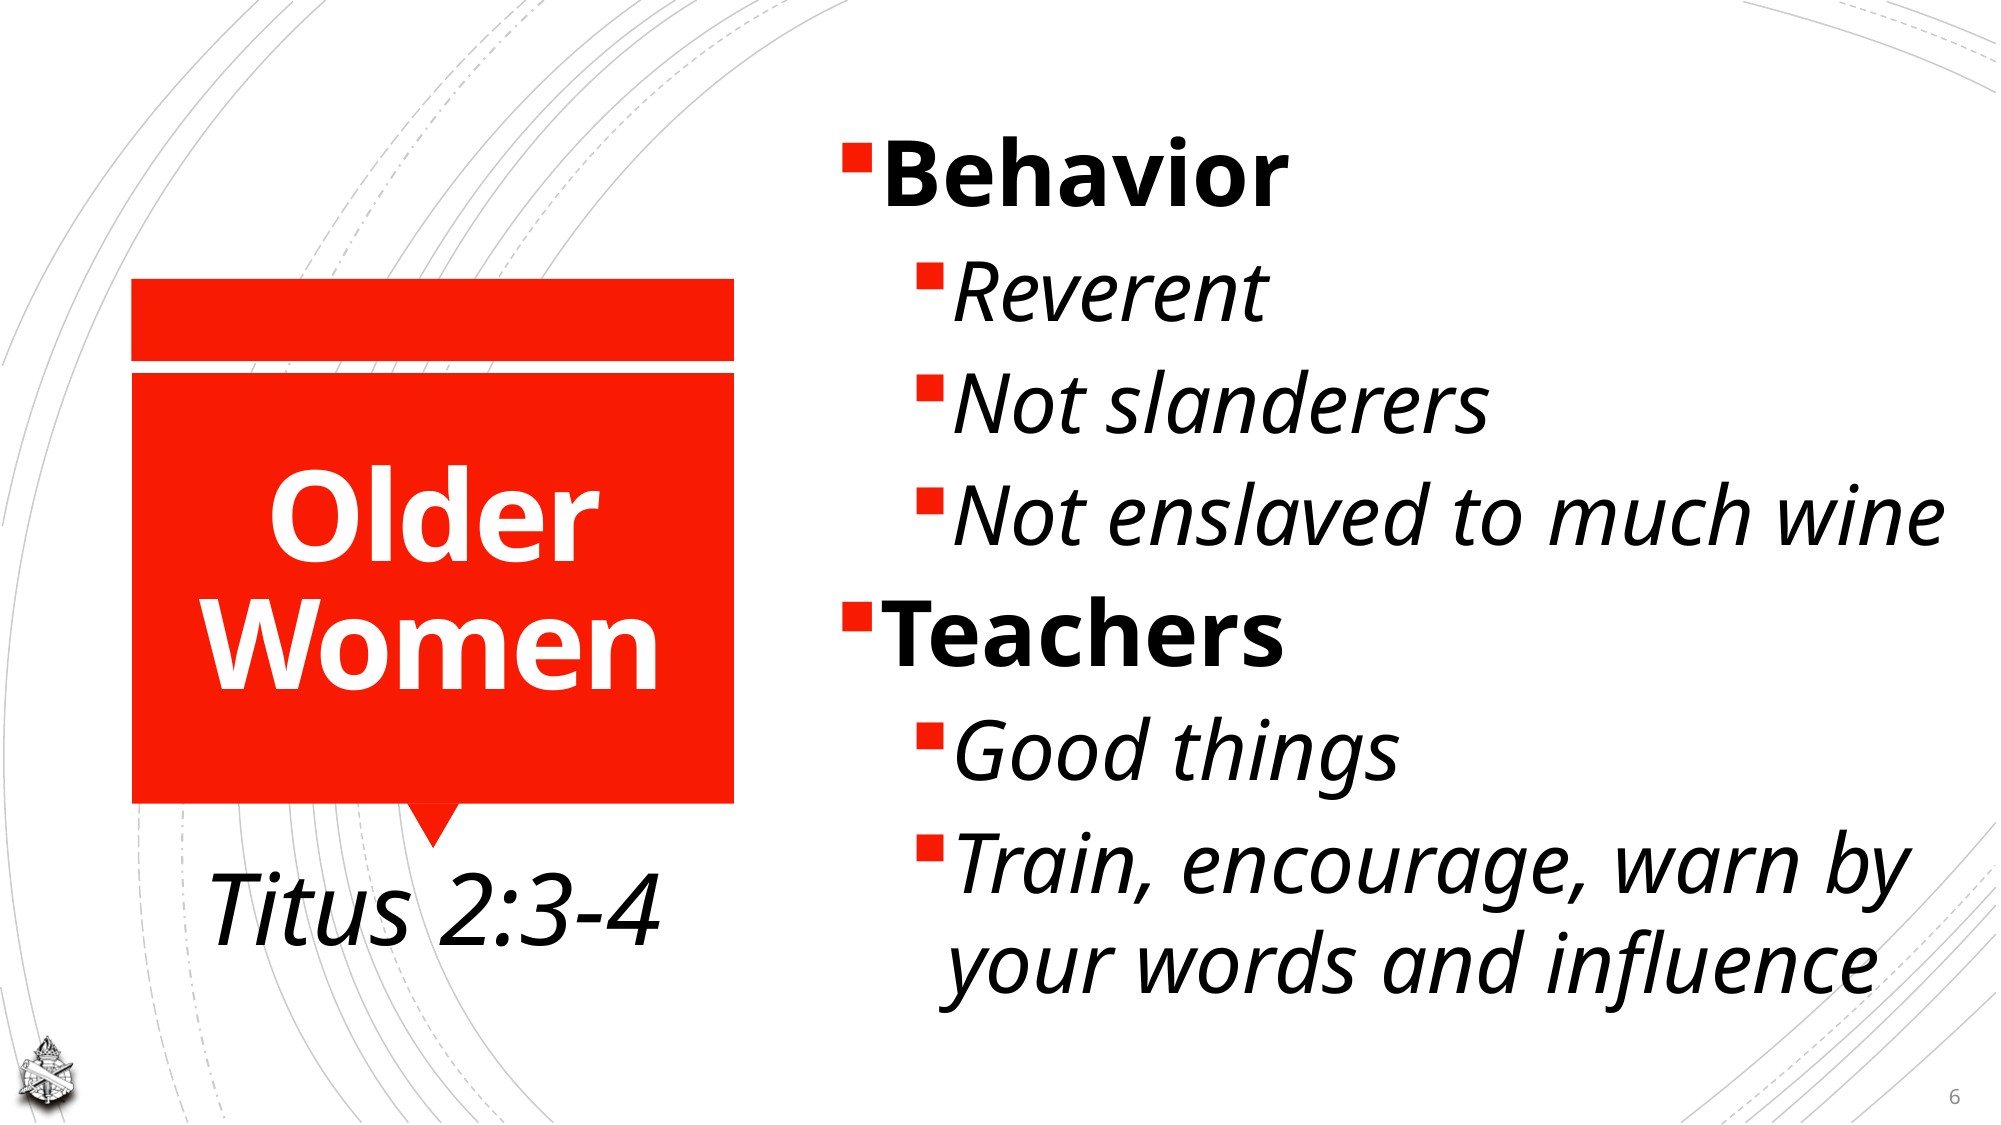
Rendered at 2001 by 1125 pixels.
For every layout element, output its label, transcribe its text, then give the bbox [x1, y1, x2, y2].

picture [18, 1035, 76, 1107]
list Behavior Reverent Not slanderers Not enslaved to much wine Teachers Good things Train, encourage, warn by your words and influence [819, 64, 1976, 1061]
slide_number 6 [1825, 1071, 1976, 1125]
text_box Titus 2:3-4 [145, 837, 720, 973]
title Older Women [145, 385, 720, 789]
